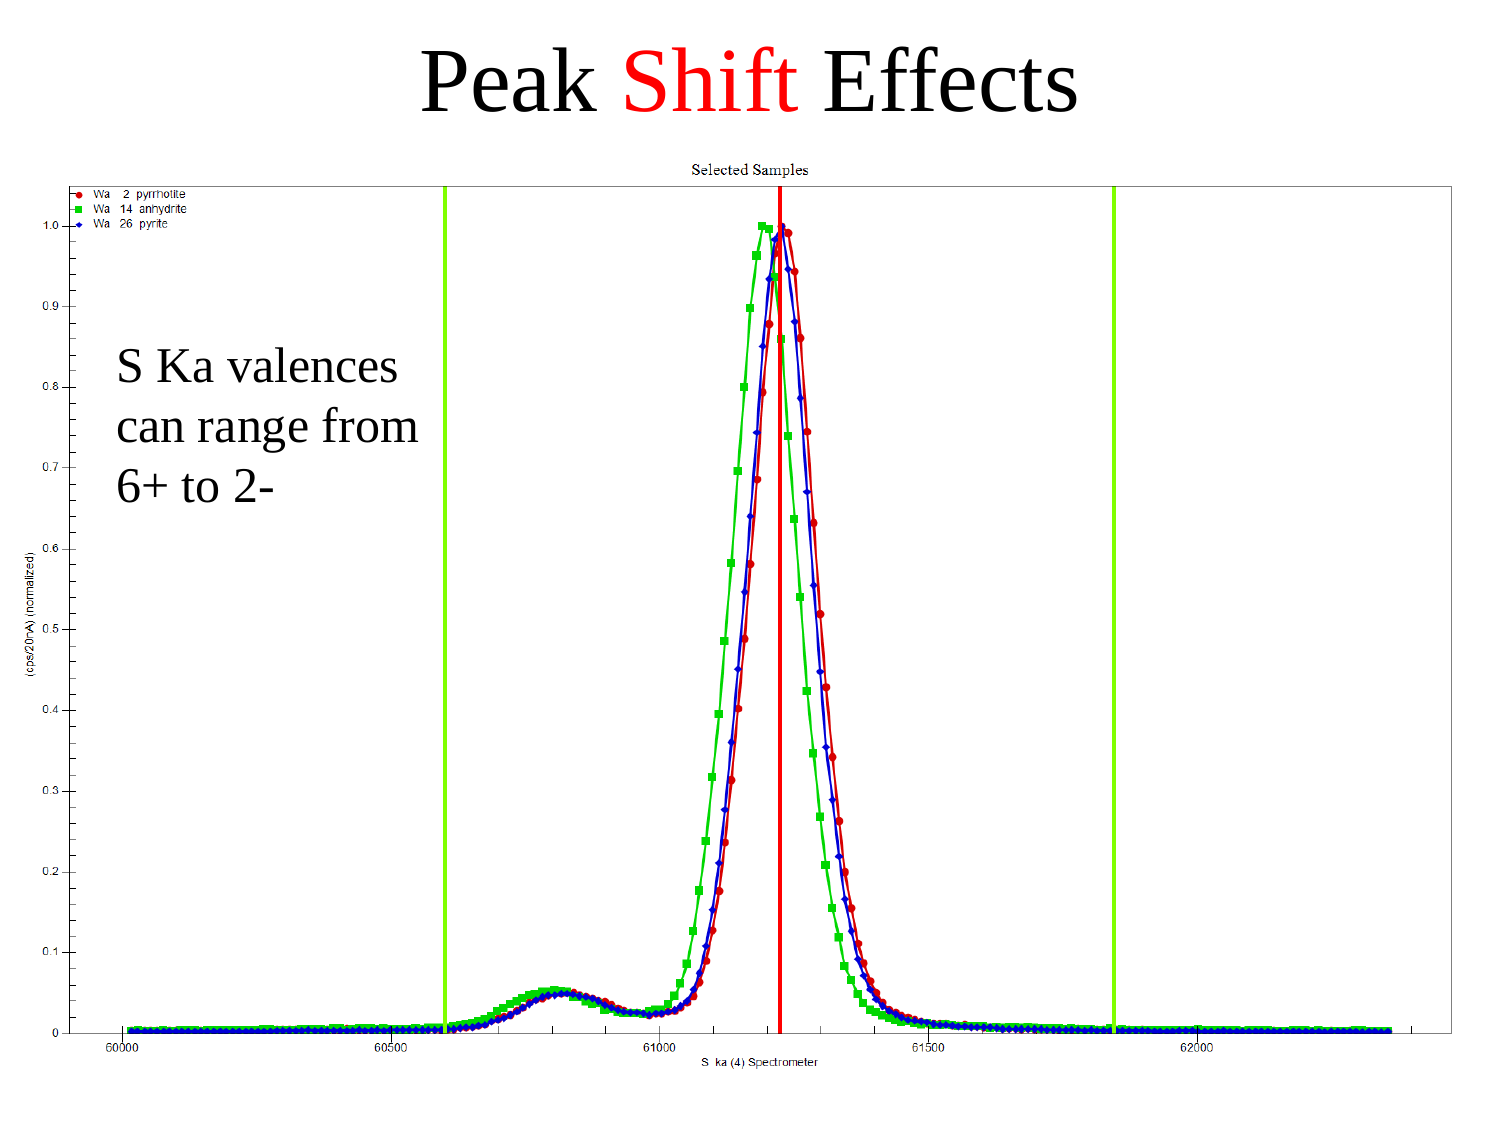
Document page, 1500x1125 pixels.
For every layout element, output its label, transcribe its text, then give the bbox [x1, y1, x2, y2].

picture [24, 145, 1476, 1071]
title Peak Shift Effects [112, 24, 1388, 125]
